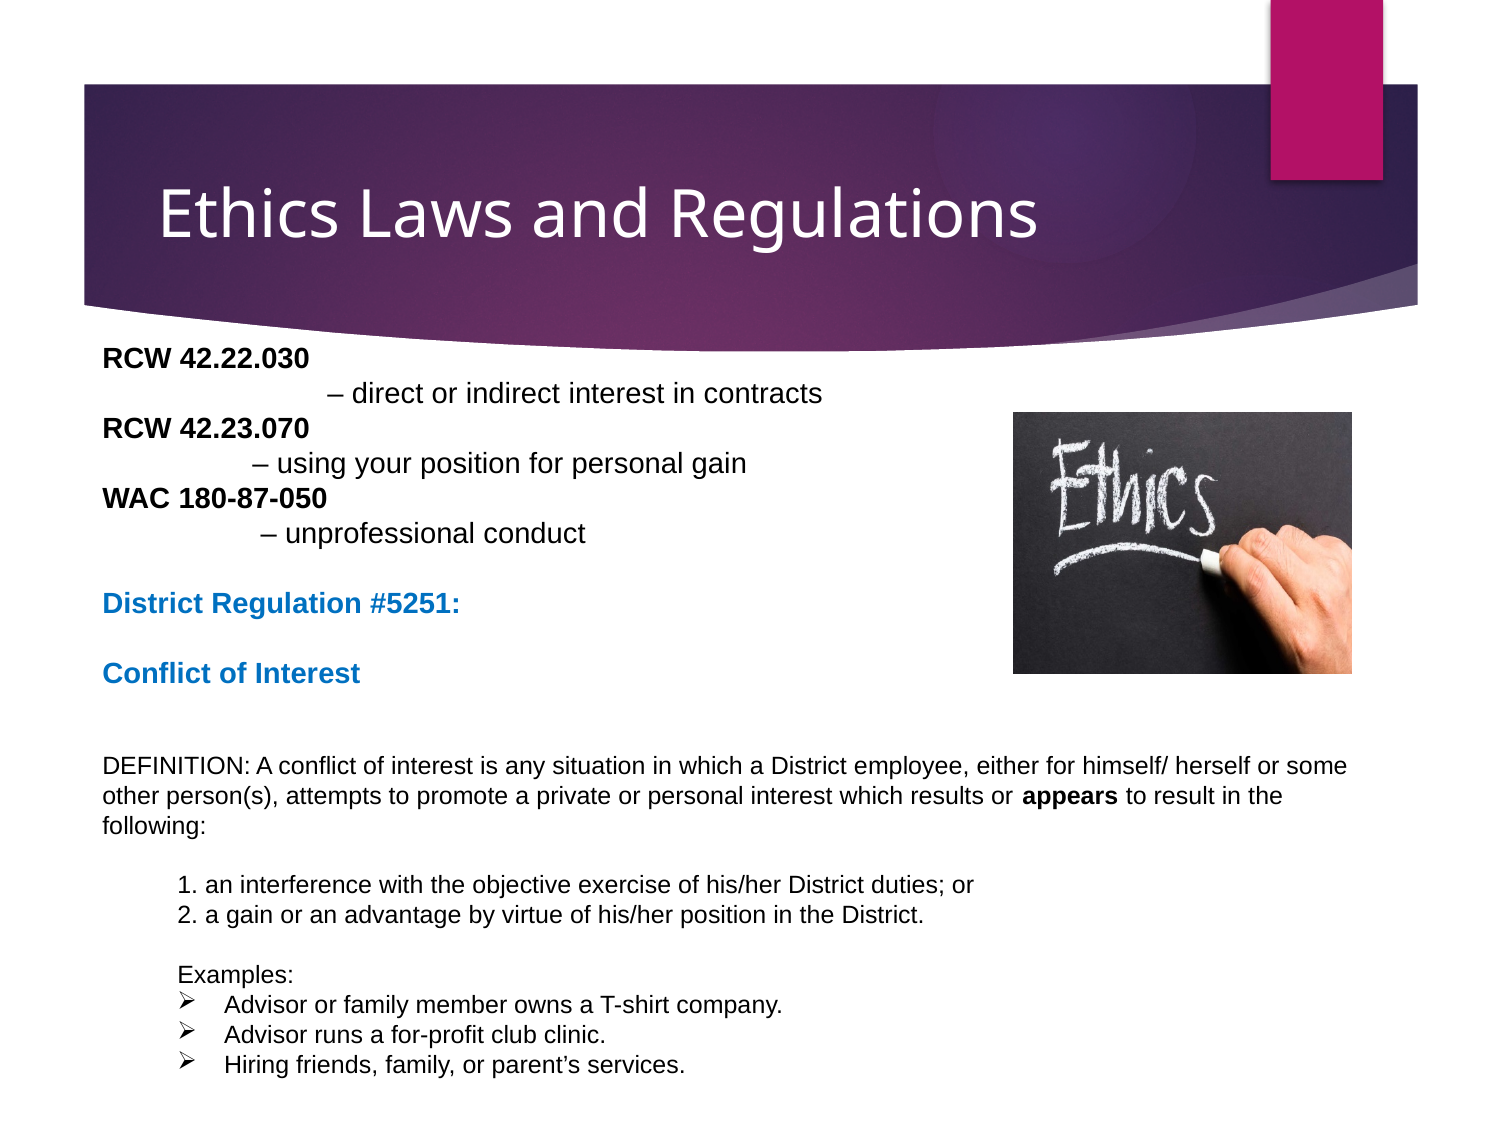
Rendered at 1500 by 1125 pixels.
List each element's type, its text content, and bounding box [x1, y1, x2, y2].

picture [1013, 412, 1352, 675]
title Ethics Laws and Regulations [142, 152, 1183, 269]
text_box RCW 42.22.030 – direct or indirect interest in contracts RCW 42.23.070 – using your position for personal gain WAC 180-87-050 – unprofessional conduct District Regulation #5251: Conflict of Interest DEFINITION: A conflict of interest is any situation in which a District employee, either for himself/ herself or some other person(s), attempts to promote a private or personal interest which results or appears to result in the following: 1. an interference with the objective exercise of his/her District duties; or 2. a gain or an advantage by virtue of his/her position in the District. Examples: Advisor or family member owns a T-shirt company. Advisor runs a for-profit club clinic. Hiring friends, family, or parent’s services. [87, 332, 1388, 1086]
